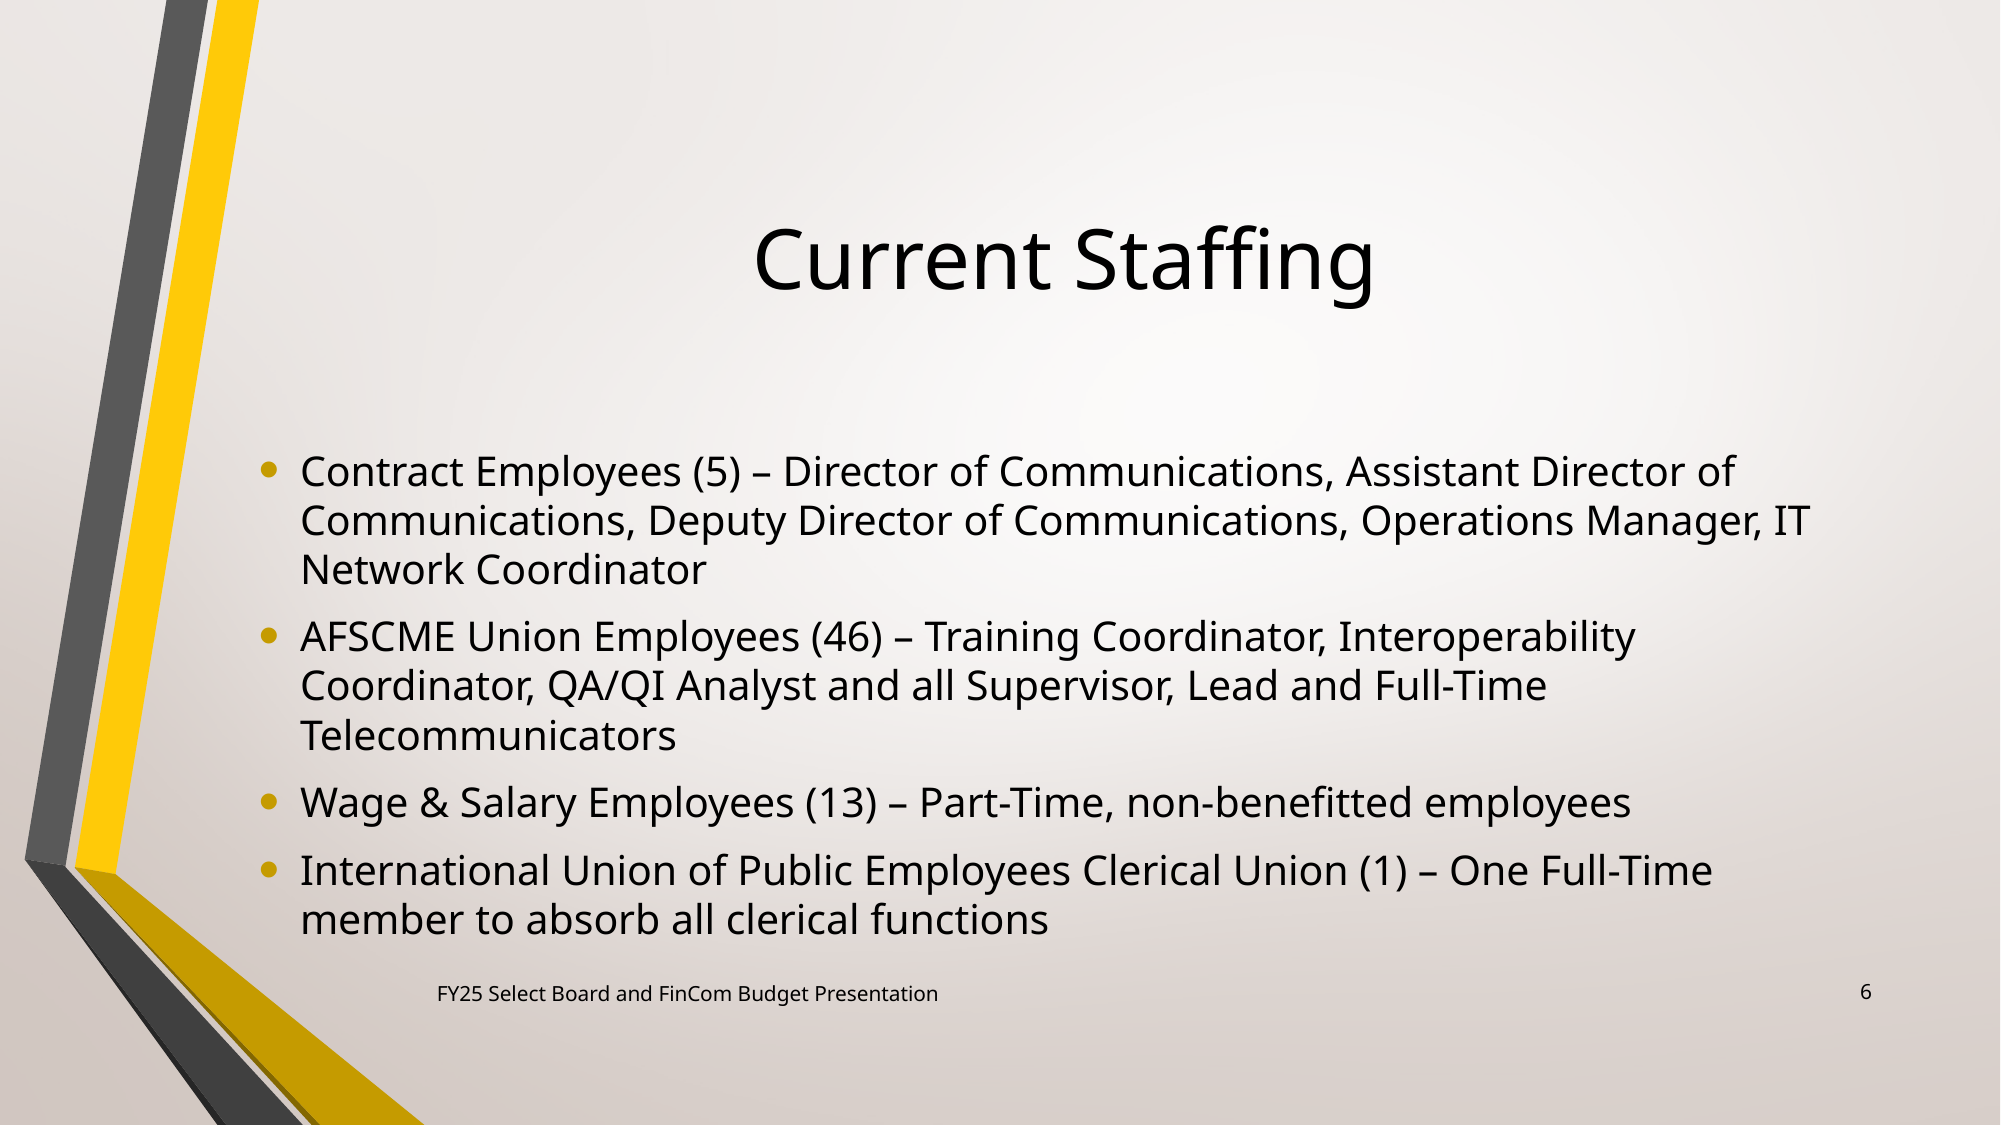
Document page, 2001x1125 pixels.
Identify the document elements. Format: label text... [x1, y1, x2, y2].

list Contract Employees (5) – Director of Communications, Assistant Director of Communications, Deputy Director of Communications, Operations Manager, IT Network Coordinator AFSCME Union Employees (46) – Training Coordinator, Interoperability Coordinator, QA/QI Analyst and all Supervisor, Lead and Full-Time Telecommunicators Wage & Salary Employees (13) – Part-Time, non-benefitted employees International Union of Public Employees Clerical Union (1) – One Full-Time member to absorb all clerical functions [243, 437, 1887, 950]
title Current Staffing [243, 112, 1887, 400]
footer FY25 Select Board and FinCom Budget Presentation [421, 965, 1584, 1025]
slide_number 6 [1796, 962, 1887, 1023]
